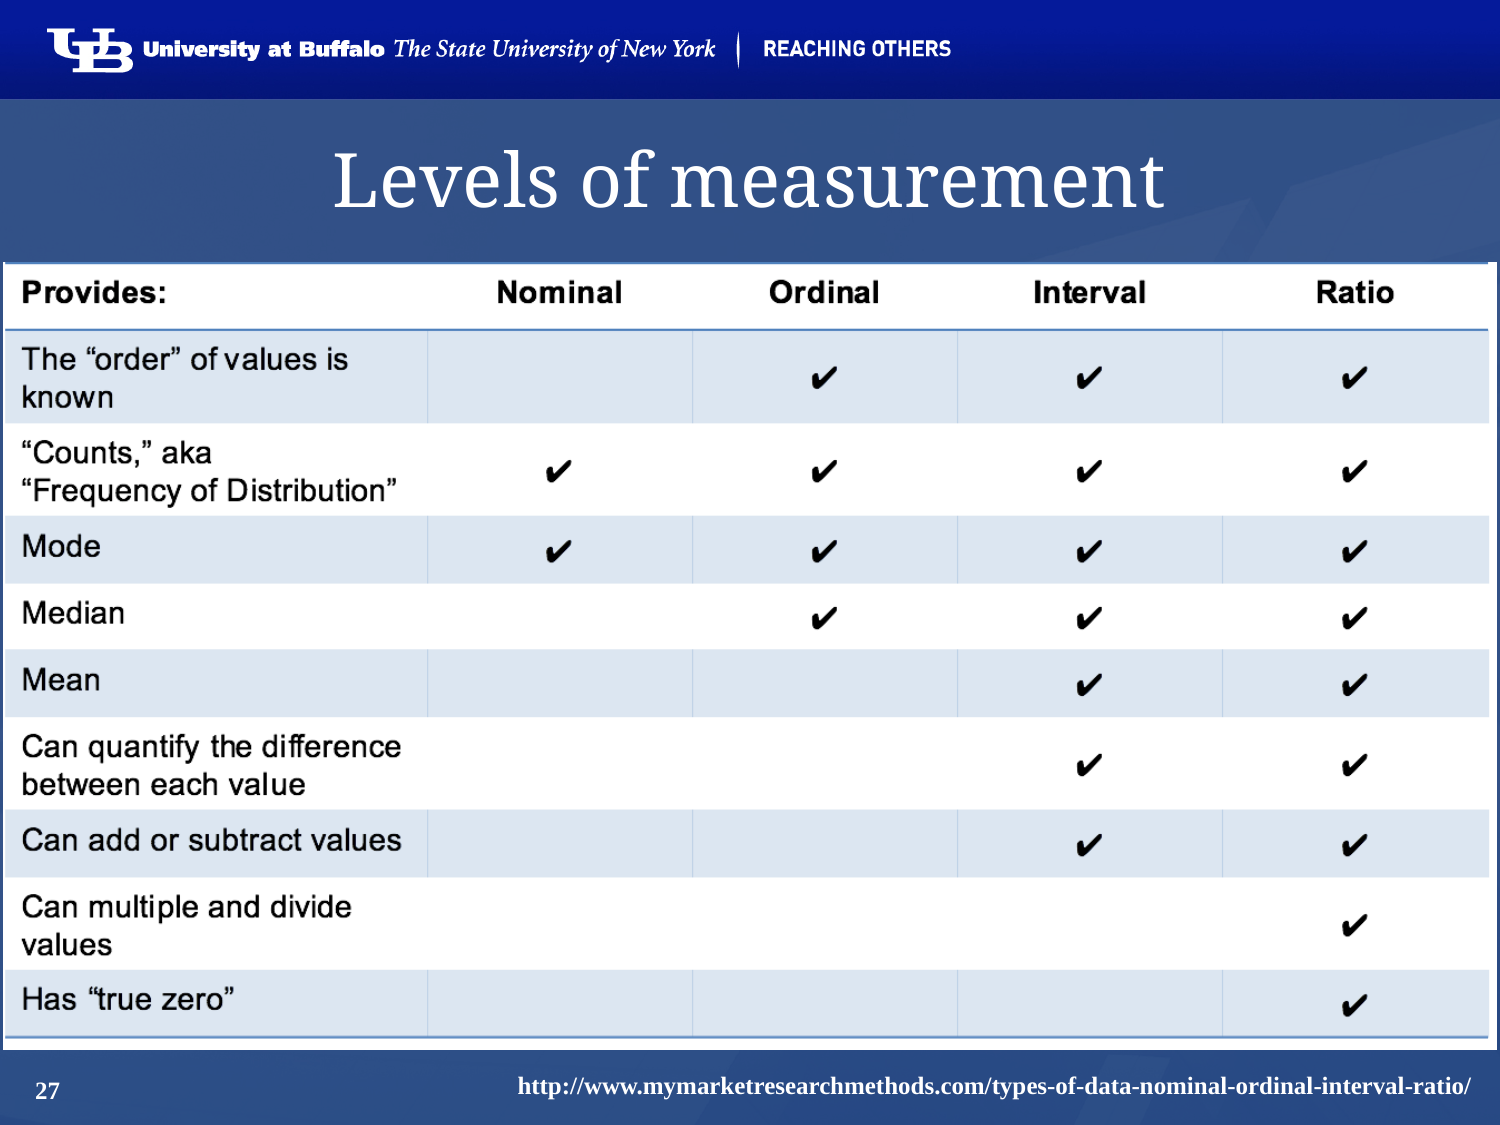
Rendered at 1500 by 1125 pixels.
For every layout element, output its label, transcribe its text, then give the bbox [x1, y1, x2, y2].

text_box http://www.mymarketresearchmethods.com/types-of-data-nominal-ordinal-interval-ratio/ [403, 1062, 1488, 1108]
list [3, 262, 1497, 1051]
picture [0, 0, 1500, 99]
slide_number 27 [3, 1059, 75, 1120]
title Levels of measurement [37, 125, 1463, 250]
